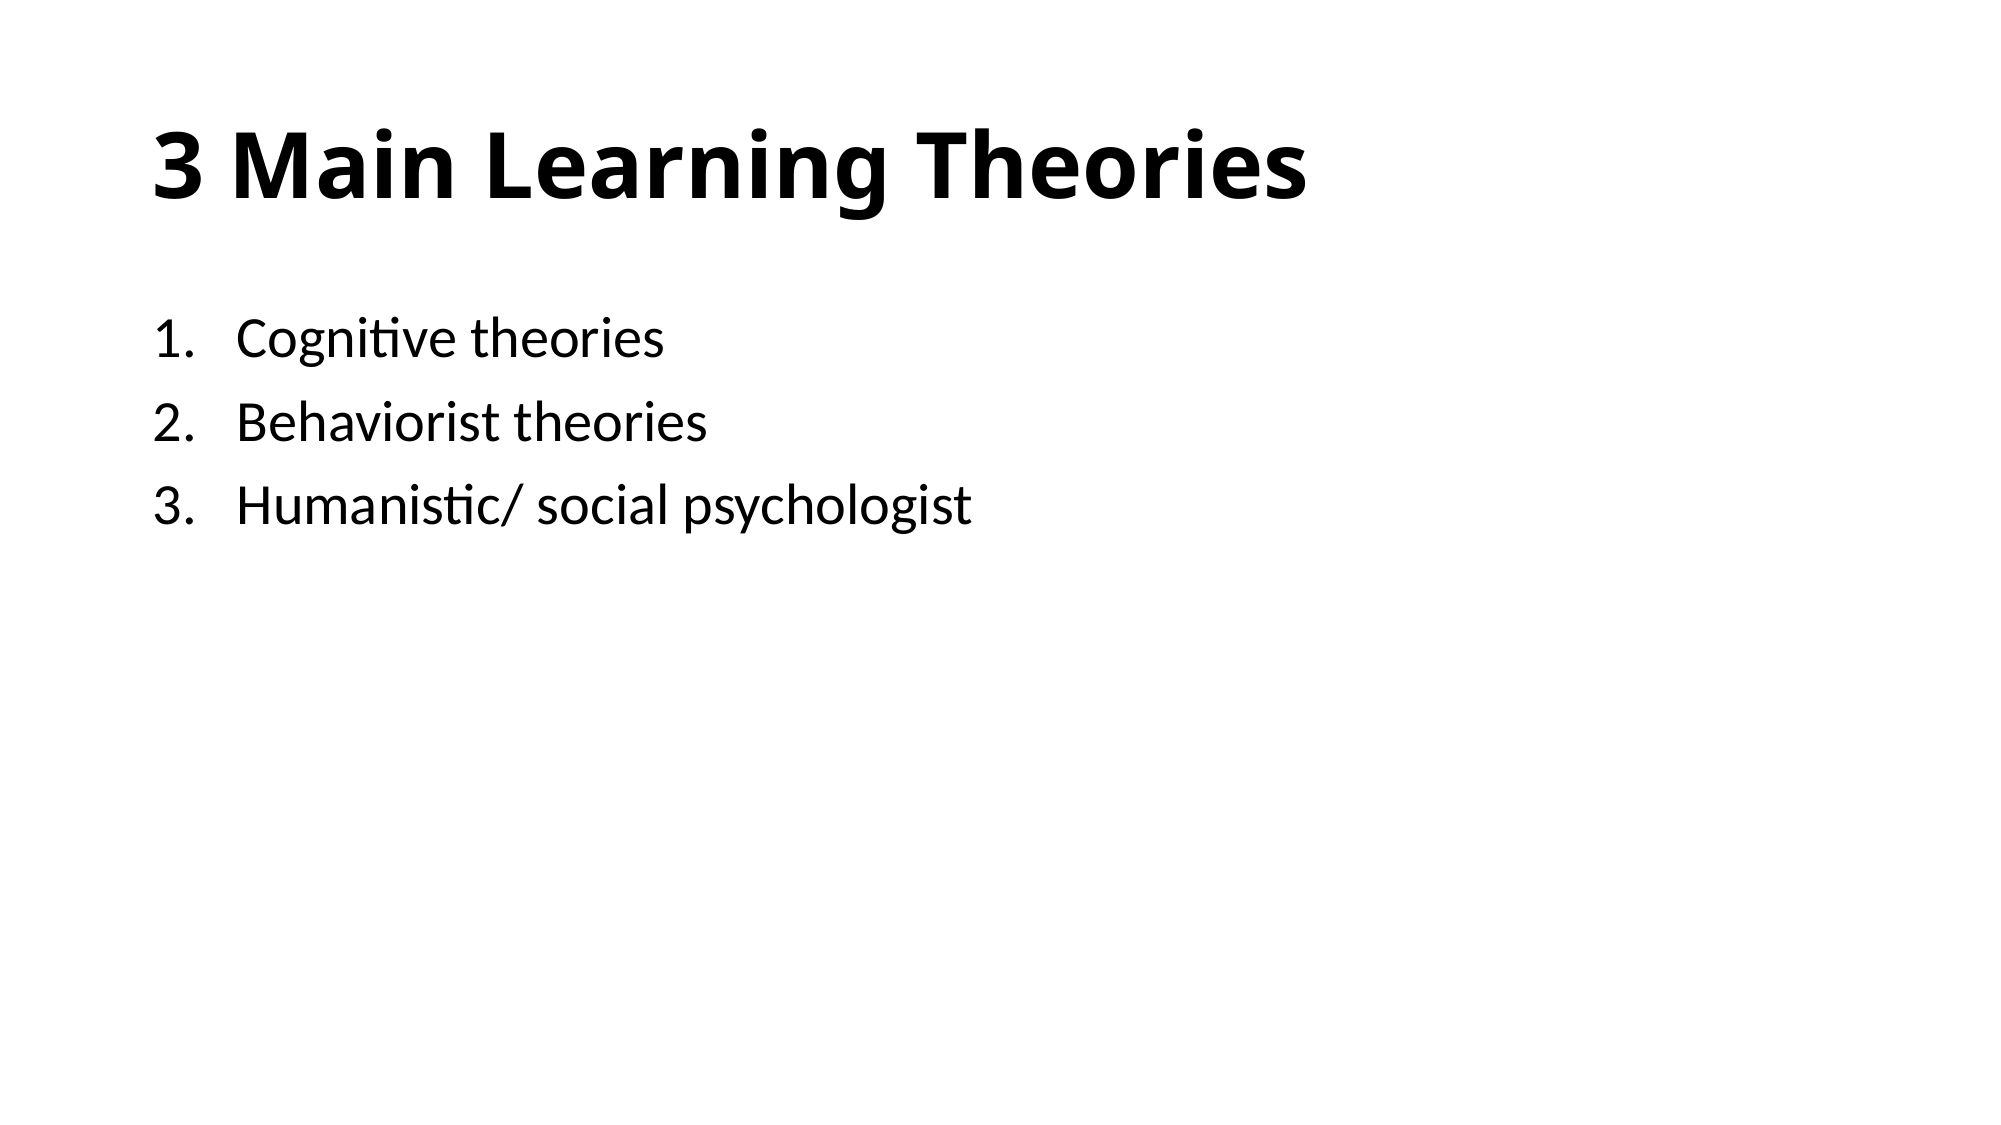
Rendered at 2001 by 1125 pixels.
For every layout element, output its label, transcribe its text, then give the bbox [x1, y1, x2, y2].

list Cognitive theories Behaviorist theories Humanistic/ social psychologist [137, 299, 1863, 1014]
title 3 Main Learning Theories [137, 59, 1863, 278]
